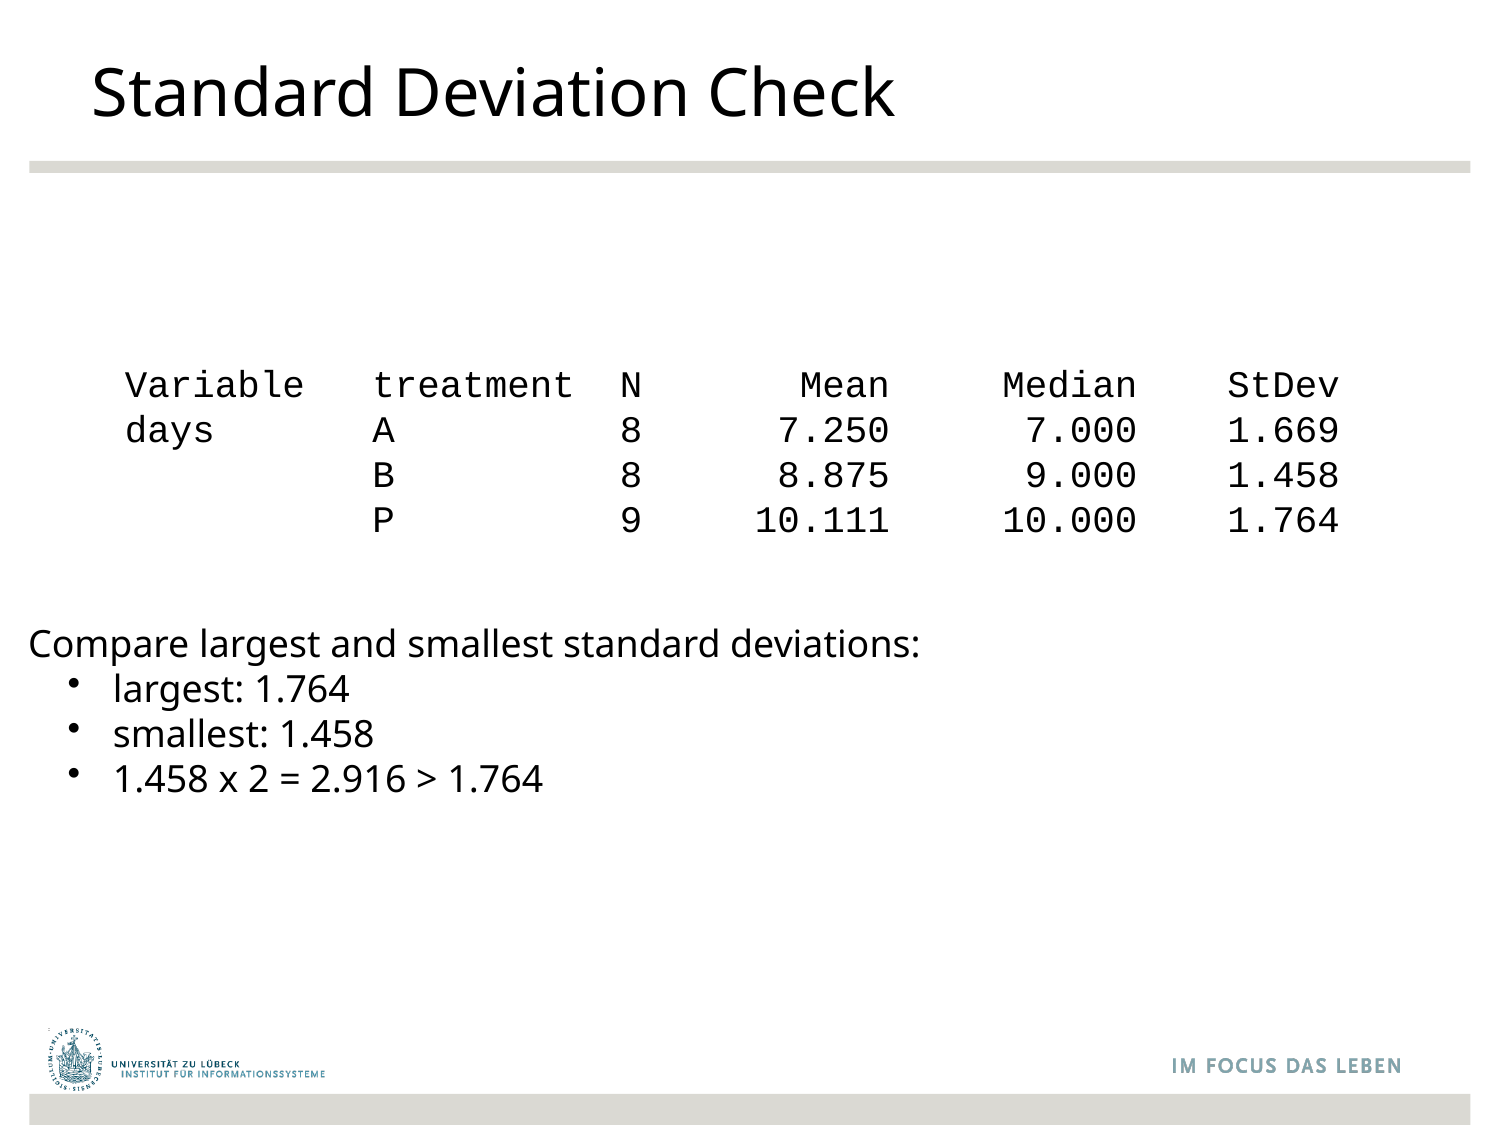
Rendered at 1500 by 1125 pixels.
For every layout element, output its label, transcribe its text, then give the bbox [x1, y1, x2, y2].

text_box Variable treatment N Mean Median StDev days A 8 7.250 7.000 1.669 B 8 8.875 9.000 1.458 P 9 10.111 10.000 1.764 [109, 262, 1355, 593]
title Standard Deviation Check [76, 42, 1427, 126]
text_box Compare largest and smallest standard deviations: largest: 1.764 smallest: 1.458 1.458 x 2 = 2.916 > 1.764 [13, 612, 937, 808]
picture [1173, 1058, 1400, 1073]
